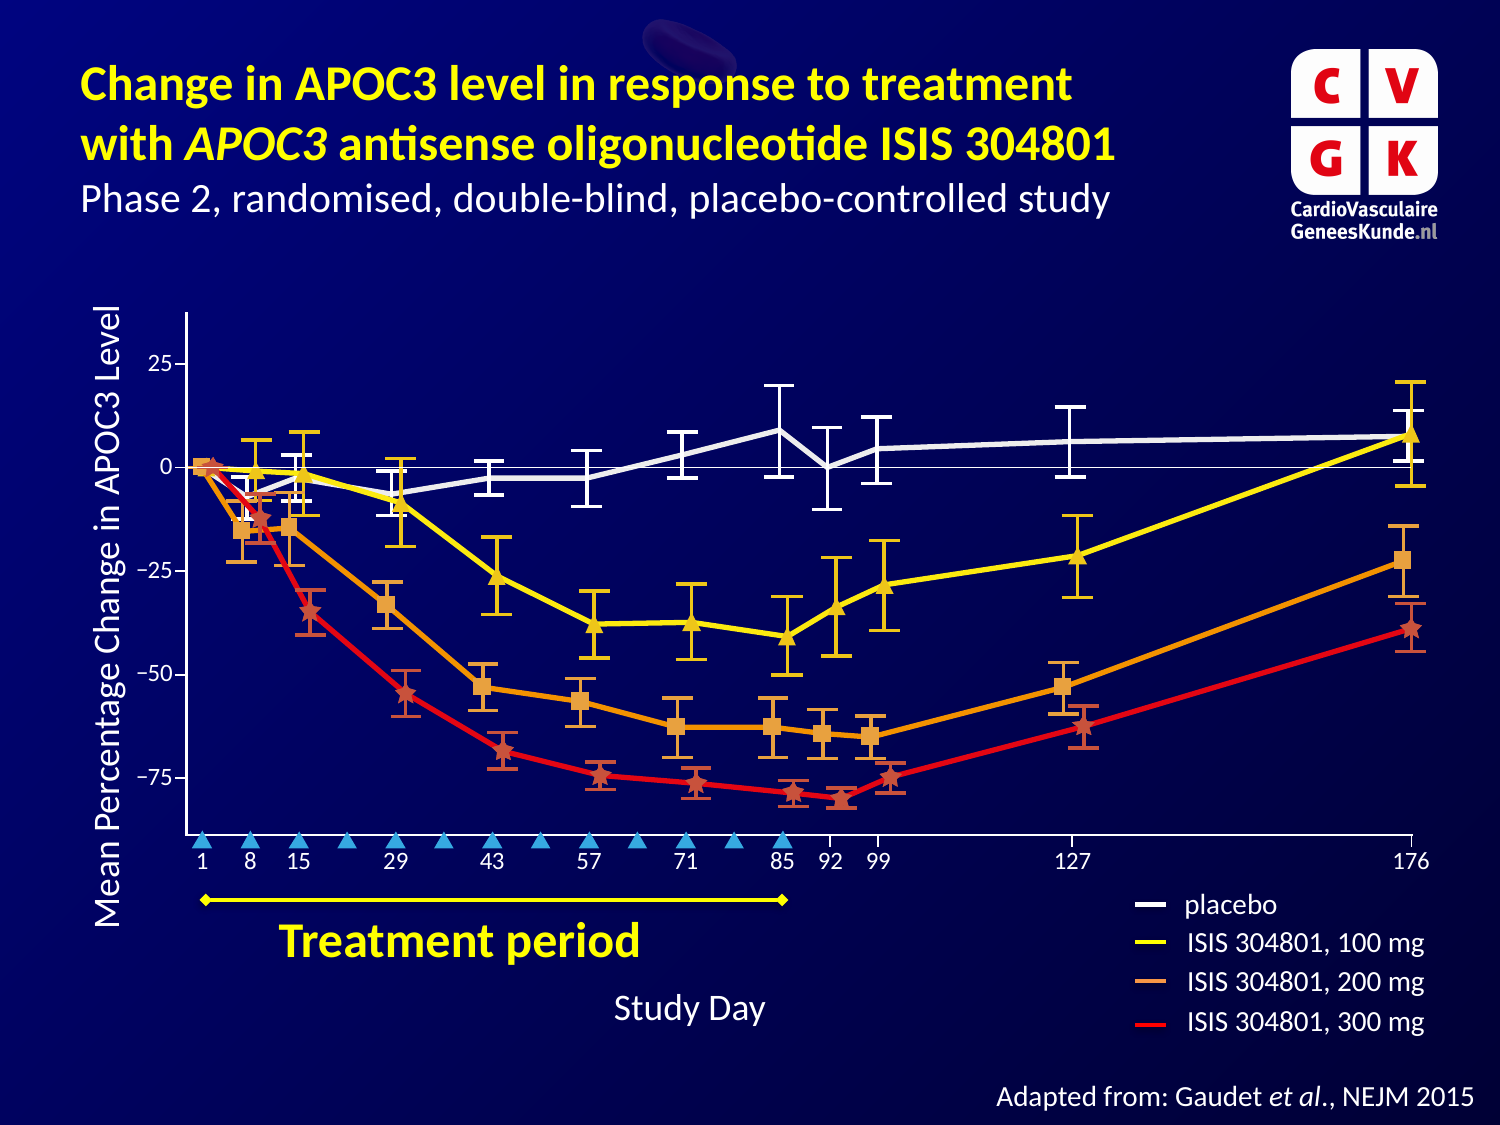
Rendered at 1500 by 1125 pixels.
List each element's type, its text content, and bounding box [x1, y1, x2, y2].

picture [1291, 49, 1438, 239]
text_box Mean Percentage Change in APOC3 Level [74, 229, 135, 945]
picture [134, 311, 1430, 879]
text_box Treatment period [263, 911, 657, 975]
text_box Change in APOC3 level in response to treatment with APOC3 antisense oligonucleotide ISIS 304801 Phase 2, randomised, double-blind, placebo-controlled study [65, 43, 1170, 229]
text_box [1135, 877, 1500, 1046]
text_box Study Day [599, 975, 781, 1036]
text_box Adapted from: Gaudet et al., NEJM 2015 [981, 1069, 1500, 1120]
